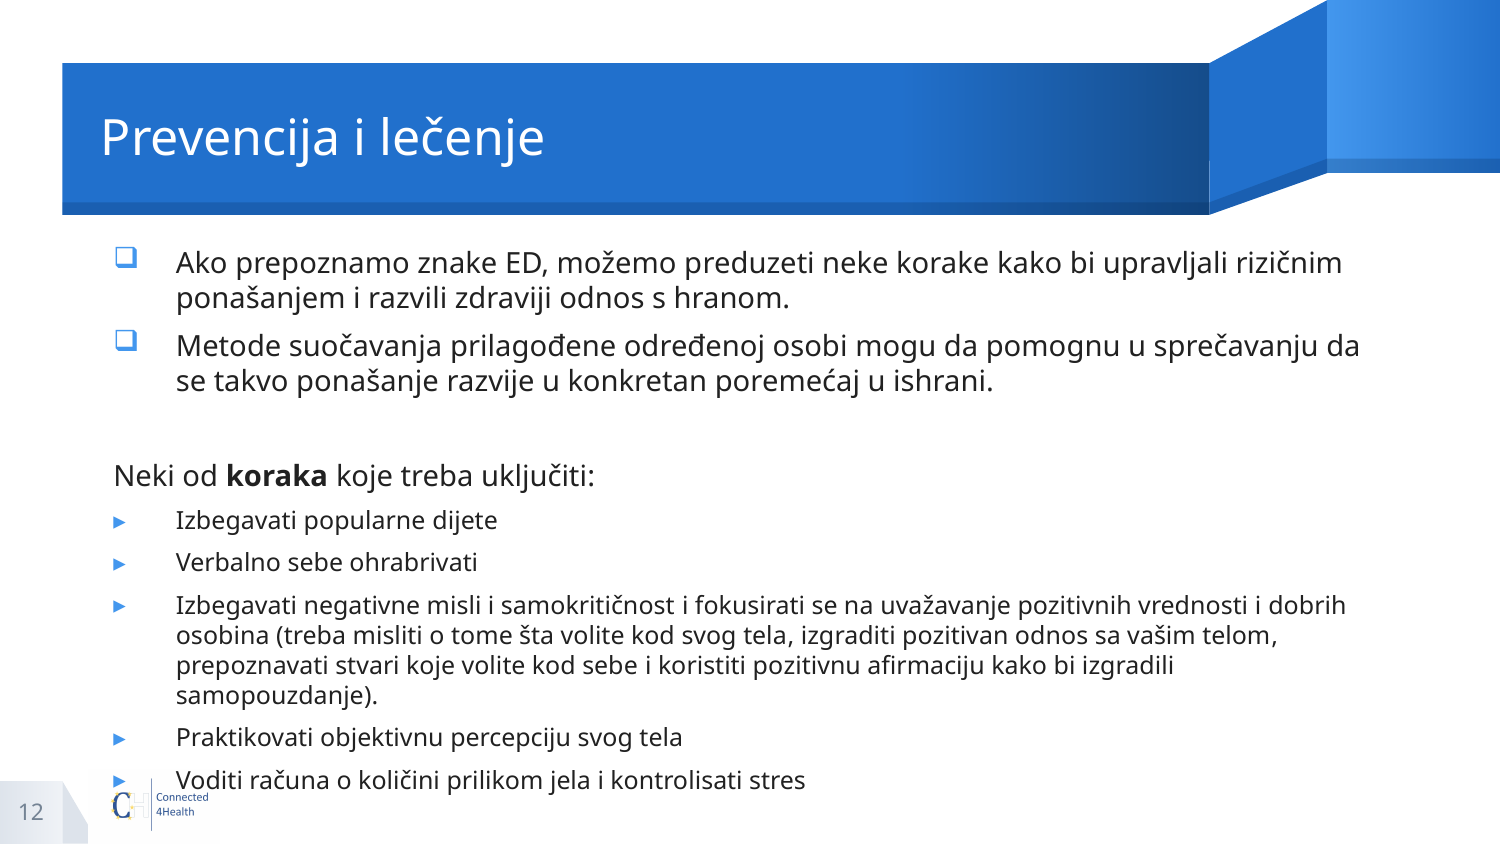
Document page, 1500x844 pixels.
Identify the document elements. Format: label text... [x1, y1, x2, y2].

list Ako prepoznamo znake ED, možemo preduzeti neke korake kako bi upravljali rizičnim ponašanjem i razvili zdraviji odnos s hranom. Metode suočavanja prilagođene određenoj osobi mogu da pomognu u sprečavanju da se takvo ponašanje razvije u konkretan poremećaj u ishrani. Neki od koraka koje treba uključiti: Izbegavati popularne dijete Verbalno sebe ohrabrivati Izbegavati negativne misli i samokritičnost i fokusirati se na uvažavanje pozitivnih vrednosti i dobrih osobina (treba misliti o tome šta volite kod svog tela, izgraditi pozitivan odnos sa vašim telom, prepoznavati stvari koje volite kod sebe i koristiti pozitivnu afirmaciju kako bi izgradili samopouzdanje). Praktikovati objektivnu percepciju svog tela Voditi računa o količini prilikom jela i kontrolisati stres [100, 244, 1376, 744]
title Prevencija i lečenje [100, 64, 1210, 215]
slide_number 12 [0, 781, 63, 844]
picture [88, 769, 220, 844]
